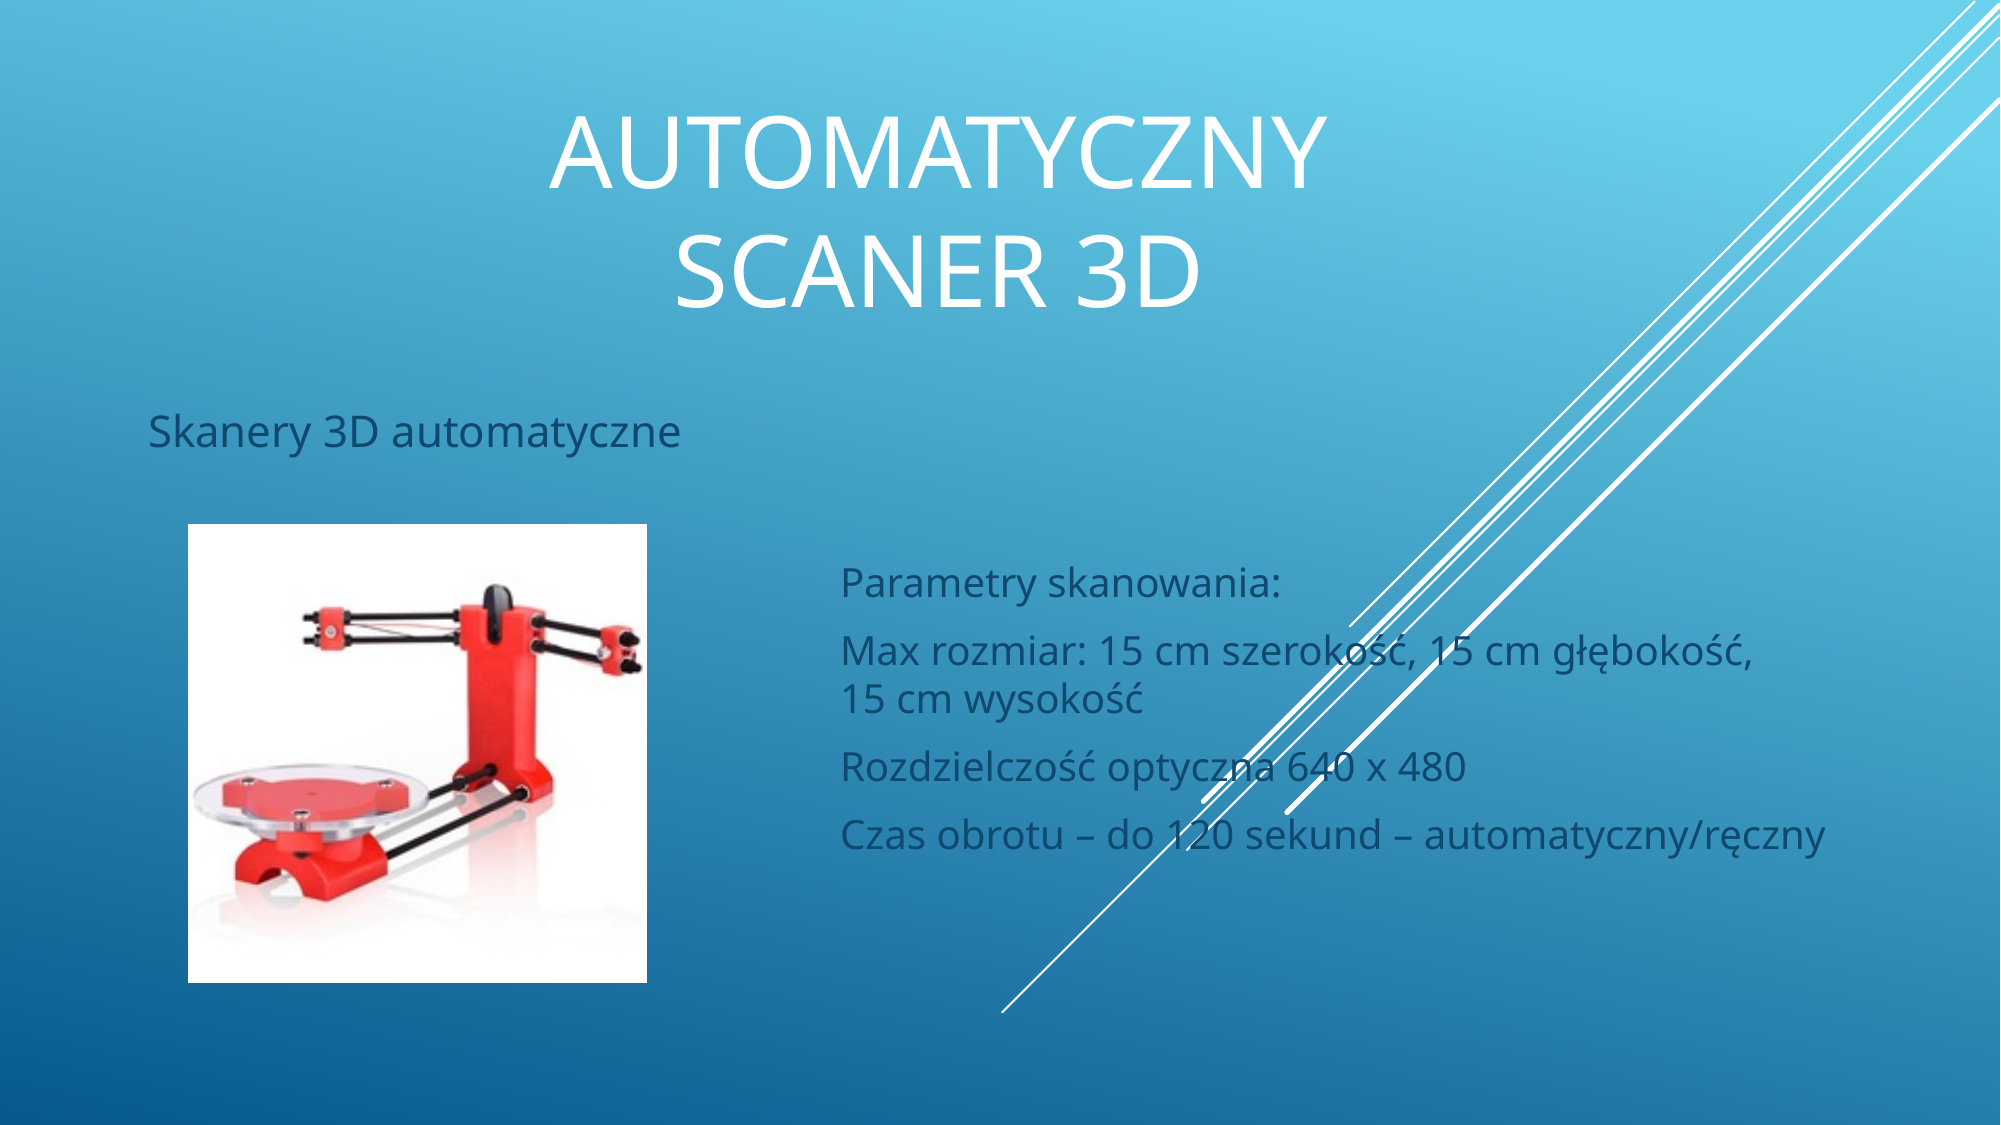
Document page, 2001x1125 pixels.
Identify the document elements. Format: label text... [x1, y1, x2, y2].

picture [188, 523, 648, 983]
title Automatyczny scaner 3D [296, 55, 1609, 336]
subtitle Skanery 3D automatyczne [133, 396, 786, 525]
text_box Parametry skanowania: Max rozmiar: 15 cm szerokość, 15 cm głębokość, 15 cm wysokość Rozdzielczość optyczna 640 x 480 Czas obrotu – do 120 sekund – automatyczny/ręczny [825, 549, 1876, 870]
